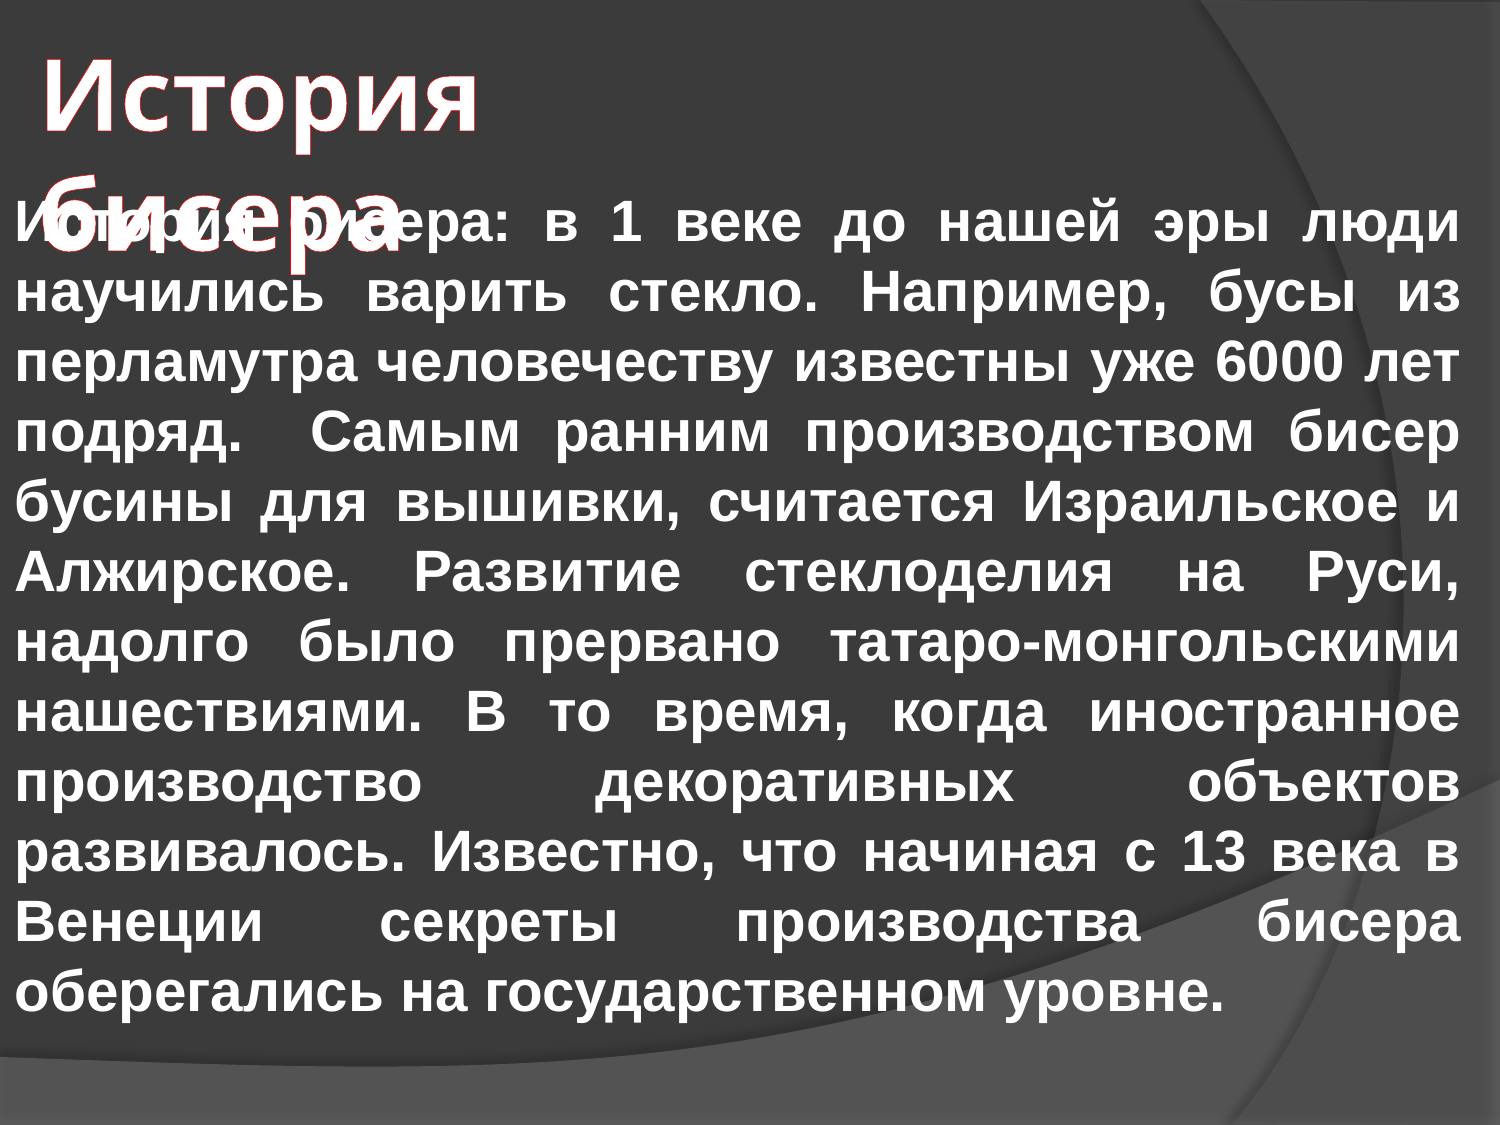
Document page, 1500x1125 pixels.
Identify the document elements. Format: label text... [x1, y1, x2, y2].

text_box История бисера [23, 23, 879, 175]
text_box [316, 902, 1067, 963]
text_box История бисера: в 1 веке до нашей эры люди научились варить стекло. Например, бусы из перламутра человечеству известны уже 6000 лет подряд. Самым ранним производством бисер бусины для вышивки, считается Израильское и Алжирское. Развитие стеклоделия на Руси, надолго было прервано татаро-монгольскими нашествиями. В то время, когда иностранное производство декоративных объектов развивалось. Известно, что начиная с 13 века в Венеции секреты производства бисера оберегались на государственном уровне. [0, 175, 1477, 1031]
